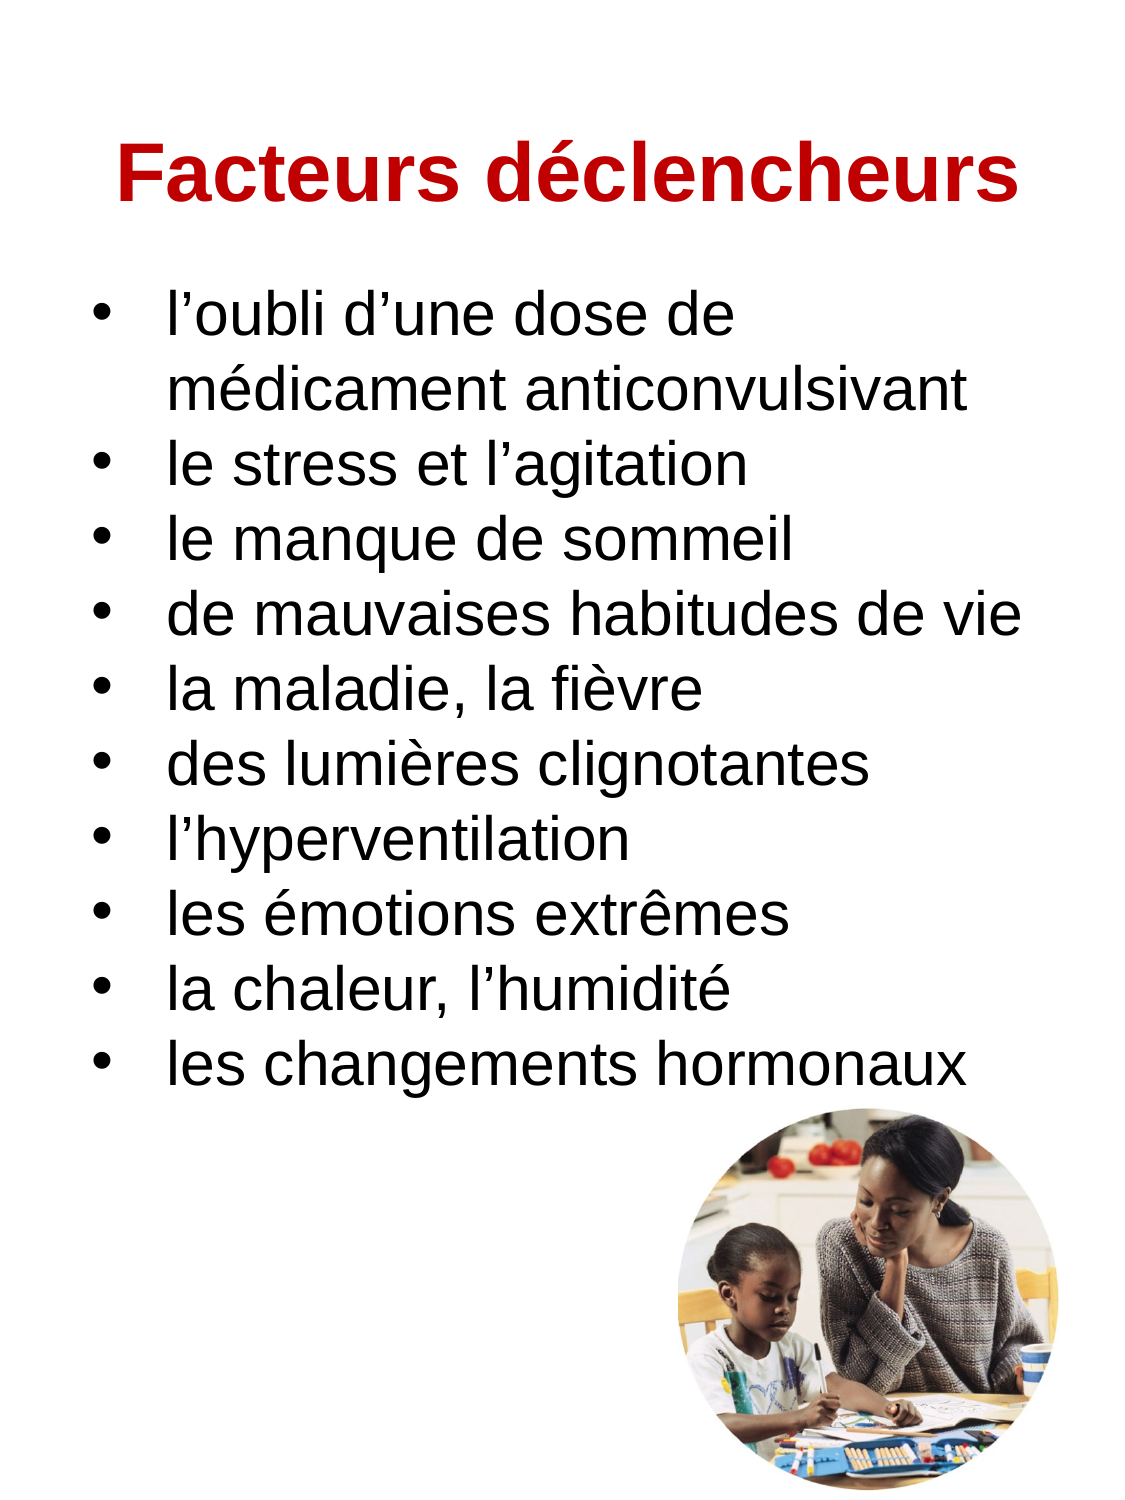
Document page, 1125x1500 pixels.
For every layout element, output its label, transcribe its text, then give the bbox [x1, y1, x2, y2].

picture [677, 1104, 1059, 1493]
text_box l’oubli d’une dose de médicament anticonvulsivant le stress et l’agitation le manque de sommeil de mauvaises habitudes de vie la maladie, la fièvre des lumières clignotantes l’hyperventilation les émotions extrêmes la chaleur, l’humidité les changements hormonaux [77, 265, 1060, 1166]
text_box Facteurs déclencheurs [90, 43, 1047, 265]
